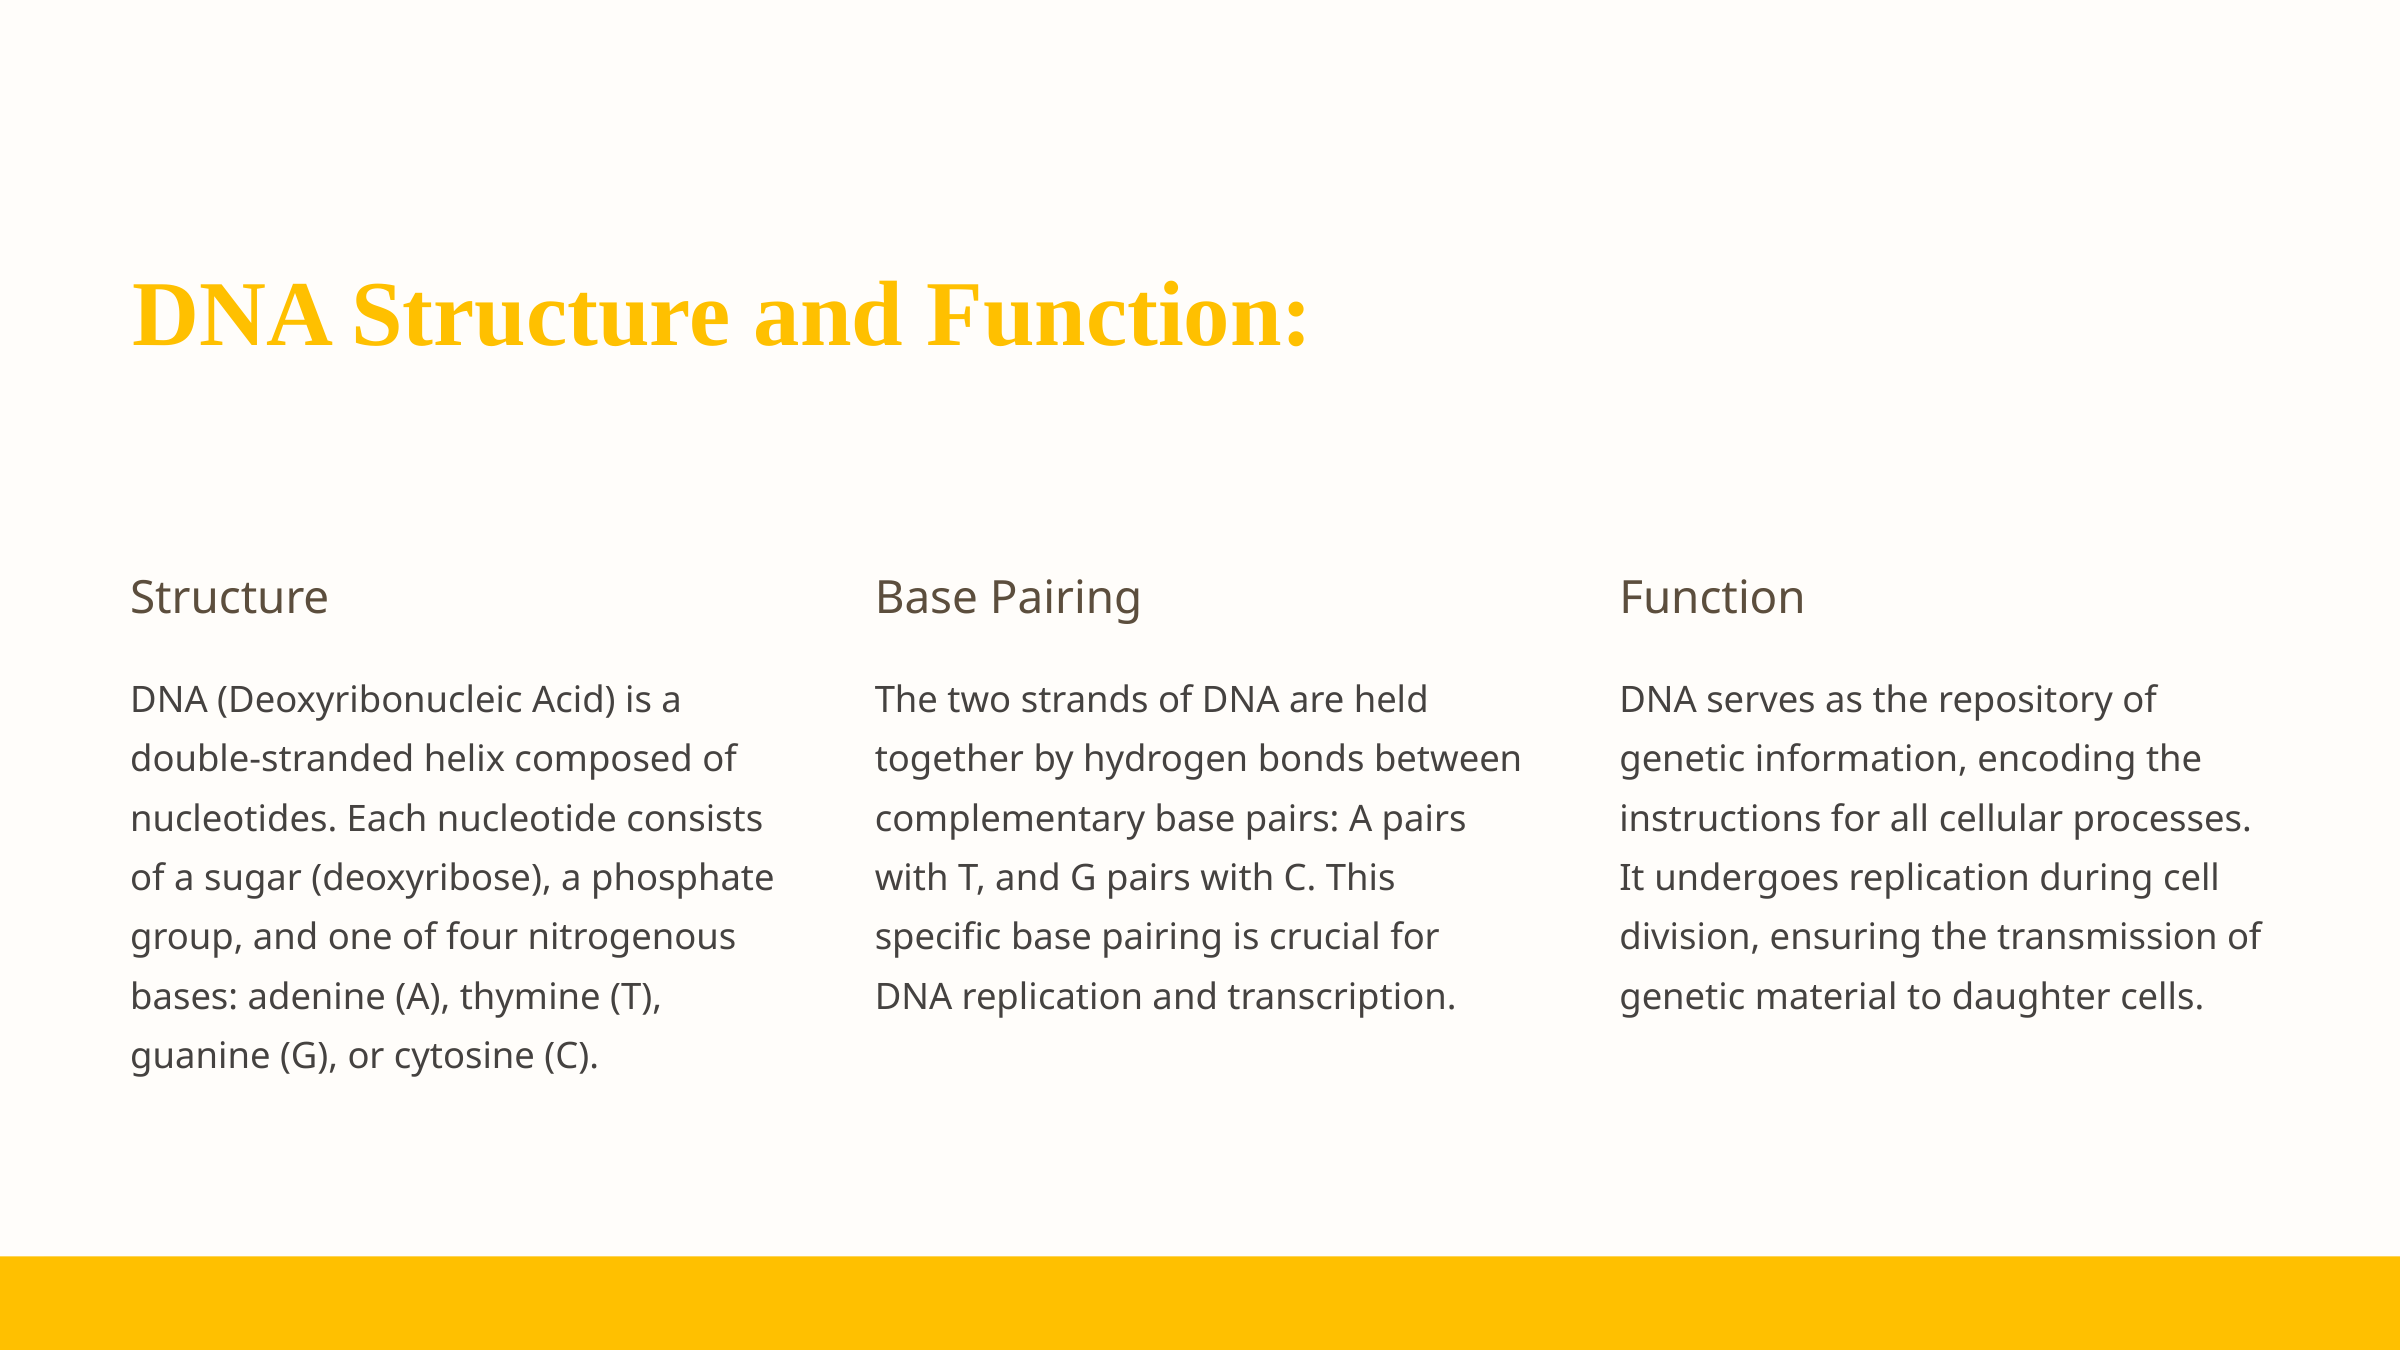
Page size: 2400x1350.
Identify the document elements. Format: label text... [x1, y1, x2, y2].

text_box DNA Structure and Function: [132, 248, 2272, 481]
text_box [0, 1256, 2400, 1350]
text_box Base Pairing [874, 564, 1340, 623]
text_box DNA (Deoxyribonucleic Acid) is a double-stranded helix composed of nucleotides. Each nucleotide consists of a sugar (deoxyribose), a phosphate group, and one of four nitrogenous bases: adenine (A), thymine (T), guanine (G), or cytosine (C). [130, 660, 783, 1077]
text_box The two strands of DNA are held together by hydrogen bonds between complementary base pairs: A pairs with T, and G pairs with C. This specific base pairing is crucial for DNA replication and transcription. [874, 660, 1528, 1018]
text_box DNA serves as the repository of genetic information, encoding the instructions for all cellular processes. It undergoes replication during cell division, ensuring the transmission of genetic material to daughter cells. [1619, 660, 2272, 1018]
text_box Function [1619, 564, 2085, 623]
text_box Structure [130, 564, 596, 623]
